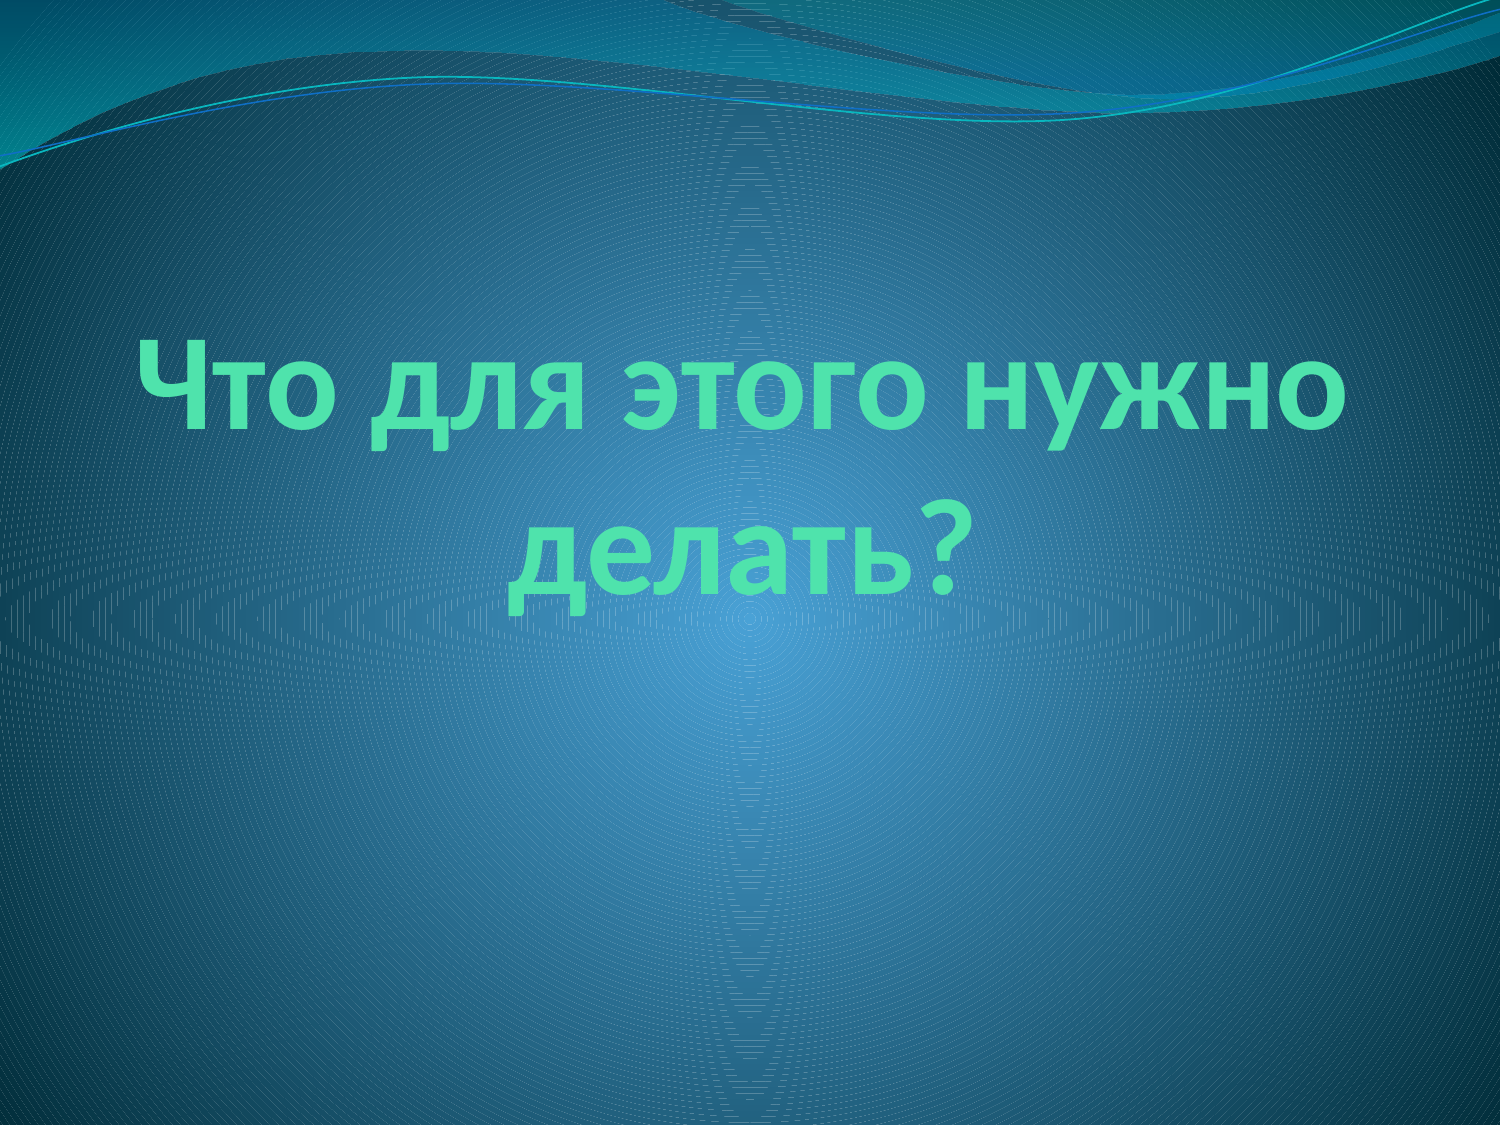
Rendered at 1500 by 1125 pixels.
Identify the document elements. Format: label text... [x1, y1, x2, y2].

title Что для этого нужно делать? [105, 398, 1381, 622]
